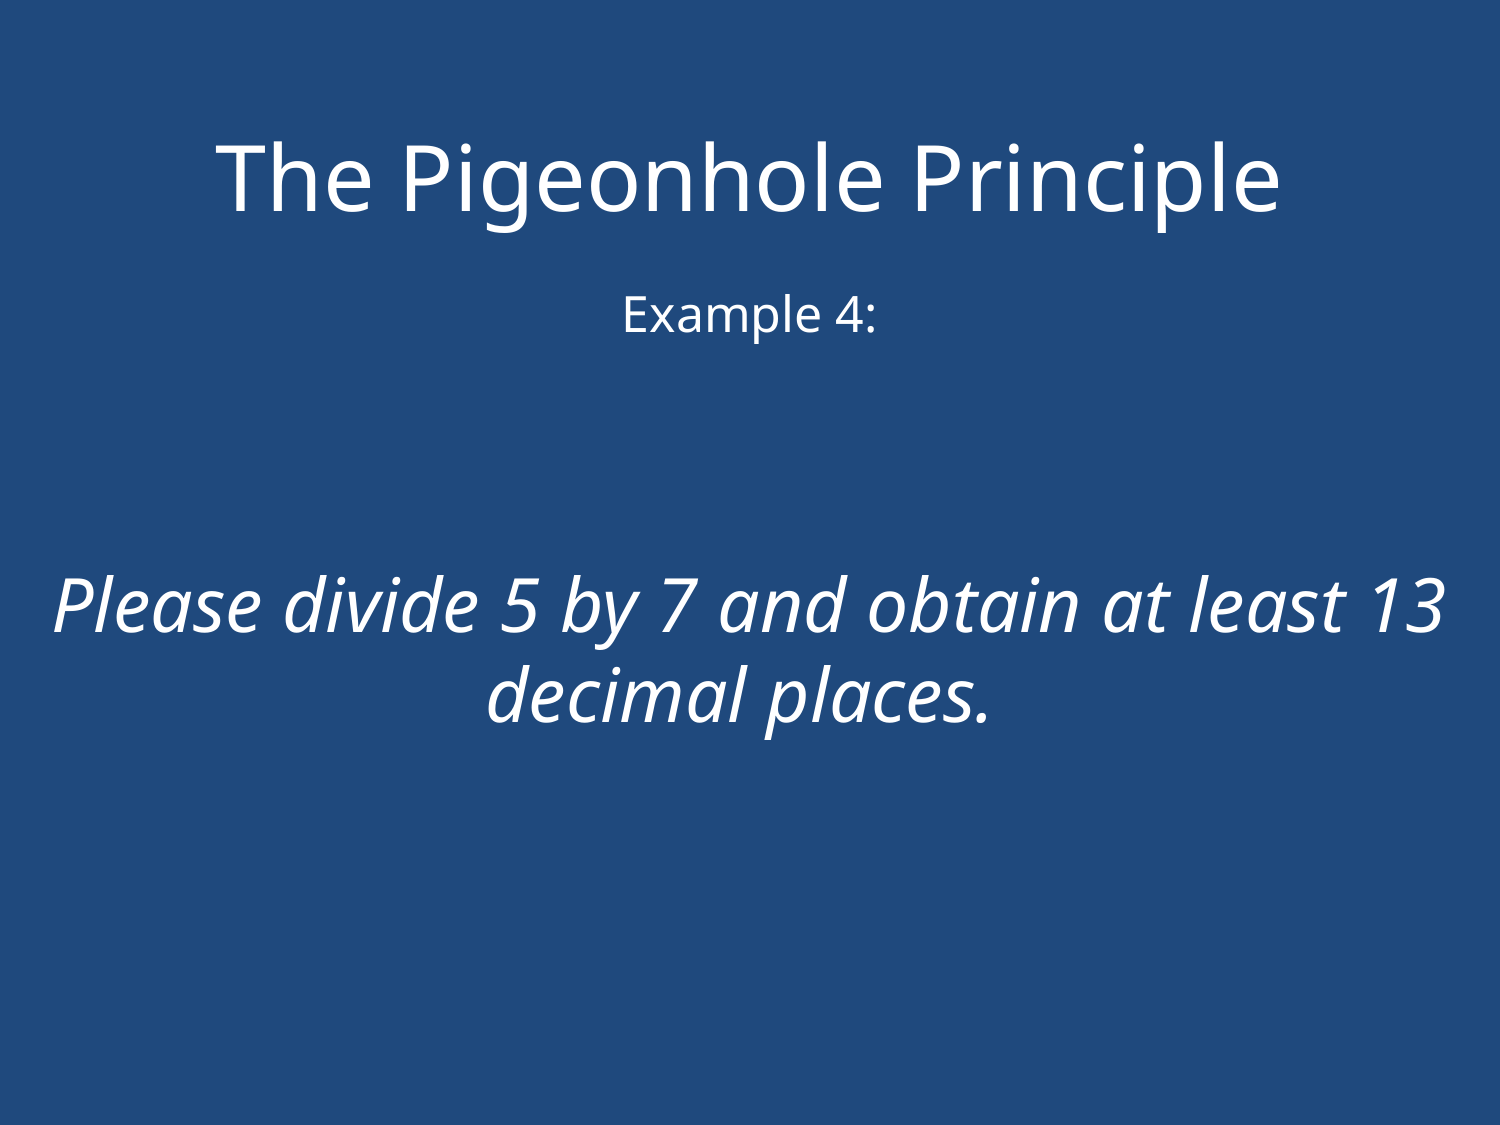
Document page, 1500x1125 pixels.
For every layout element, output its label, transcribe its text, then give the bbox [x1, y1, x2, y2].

text_box Please divide 5 by 7 and obtain at least 13 decimal places. [0, 549, 1500, 745]
text_box Example 4: [408, 274, 1092, 350]
text_box The Pigeonhole Principle [201, 112, 1299, 238]
